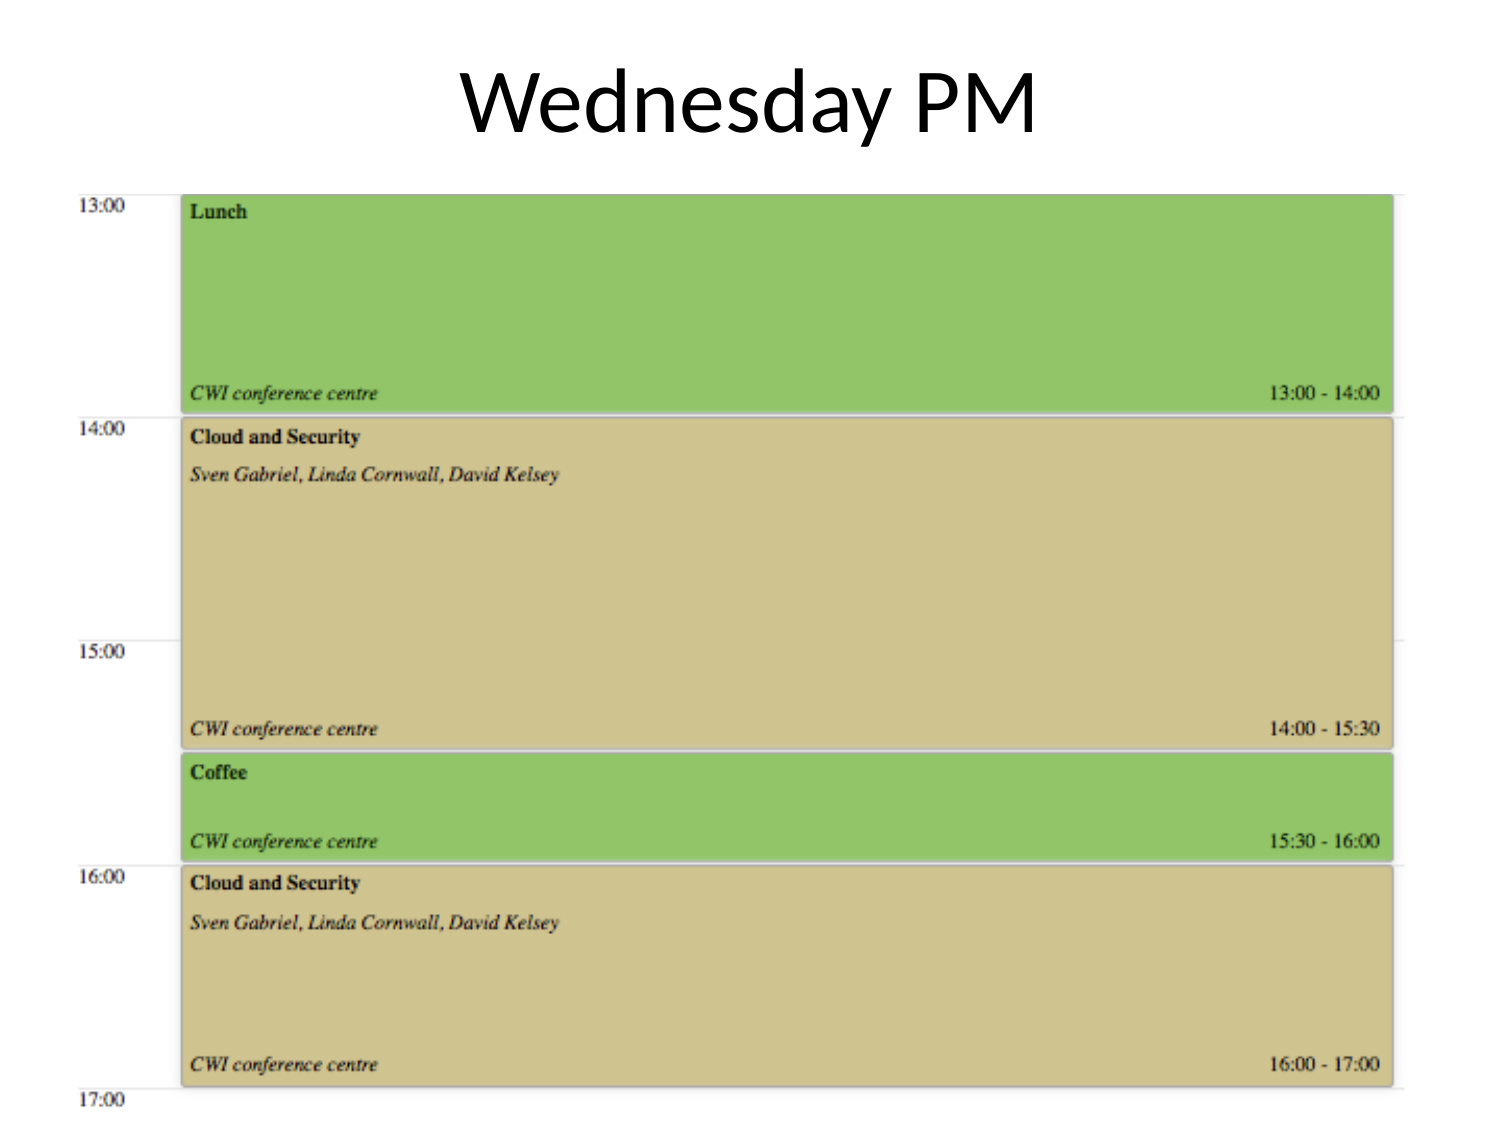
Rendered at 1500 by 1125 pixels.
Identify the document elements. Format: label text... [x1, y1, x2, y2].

picture [4, 193, 1482, 1125]
title Wednesday PM [75, 1, 1425, 190]
